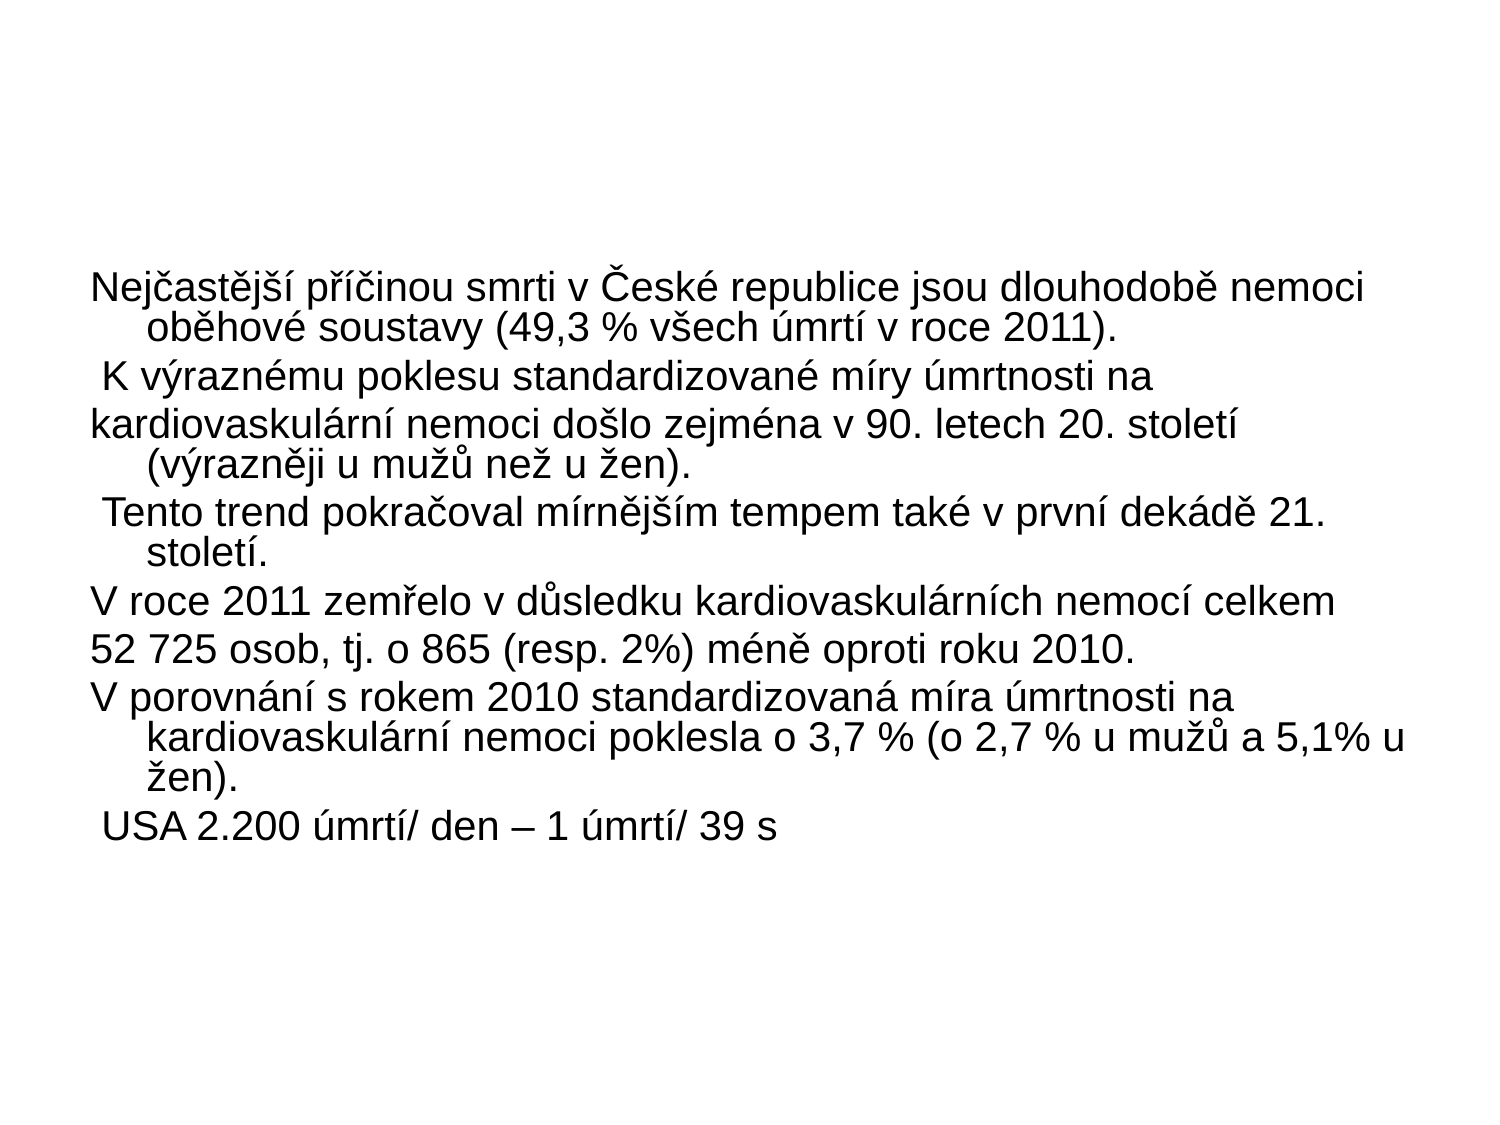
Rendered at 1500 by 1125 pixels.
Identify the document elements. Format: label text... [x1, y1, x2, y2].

list Nejčastější příčinou smrti v České republice jsou dlouhodobě nemoci oběhové soustavy (49,3 % všech úmrtí v roce 2011). K výraznému poklesu standardizované míry úmrtnosti na kardiovaskulární nemoci došlo zejména v 90. letech 20. století (výrazněji u mužů než u žen). Tento trend pokračoval mírnějším tempem také v první dekádě 21. století. V roce 2011 zemřelo v důsledku kardiovaskulárních nemocí celkem 52 725 osob, tj. o 865 (resp. 2%) méně oproti roku 2010. V porovnání s rokem 2010 standardizovaná míra úmrtnosti na kardiovaskulární nemoci poklesla o 3,7 % (o 2,7 % u mužů a 5,1% u žen). USA 2.200 úmrtí/ den – 1 úmrtí/ 39 s [75, 262, 1425, 1005]
